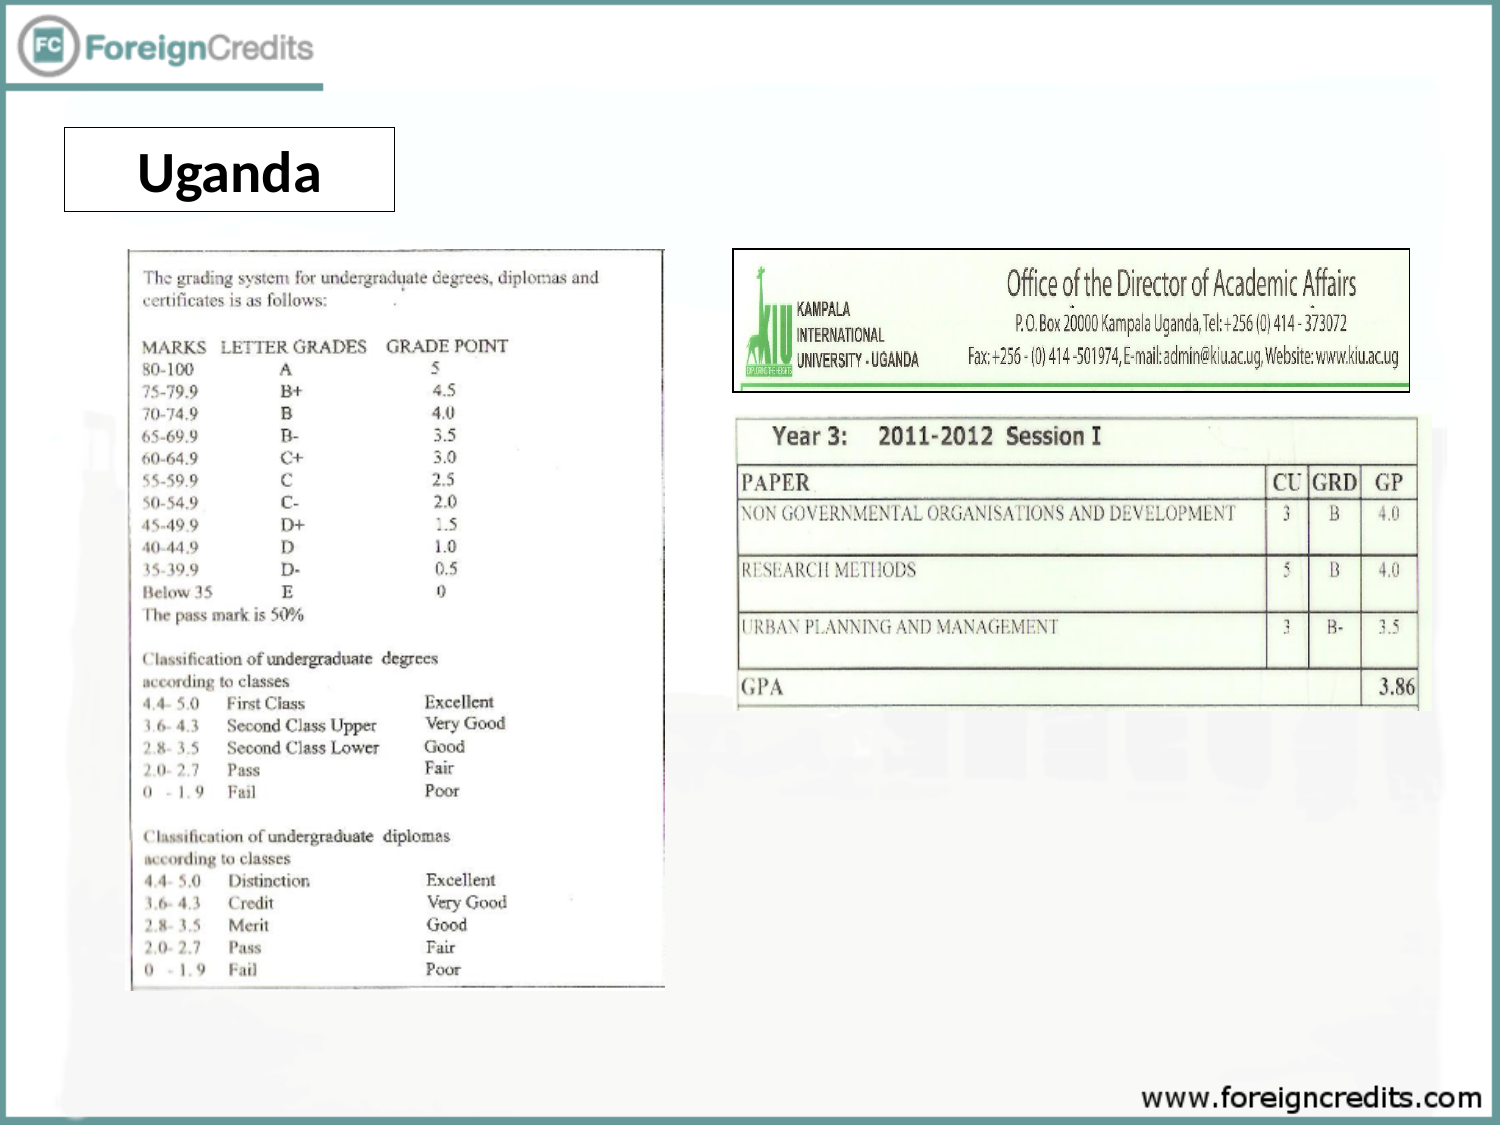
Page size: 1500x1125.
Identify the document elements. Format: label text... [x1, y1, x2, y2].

text_box Uganda [64, 127, 395, 212]
picture [0, 0, 1500, 1125]
